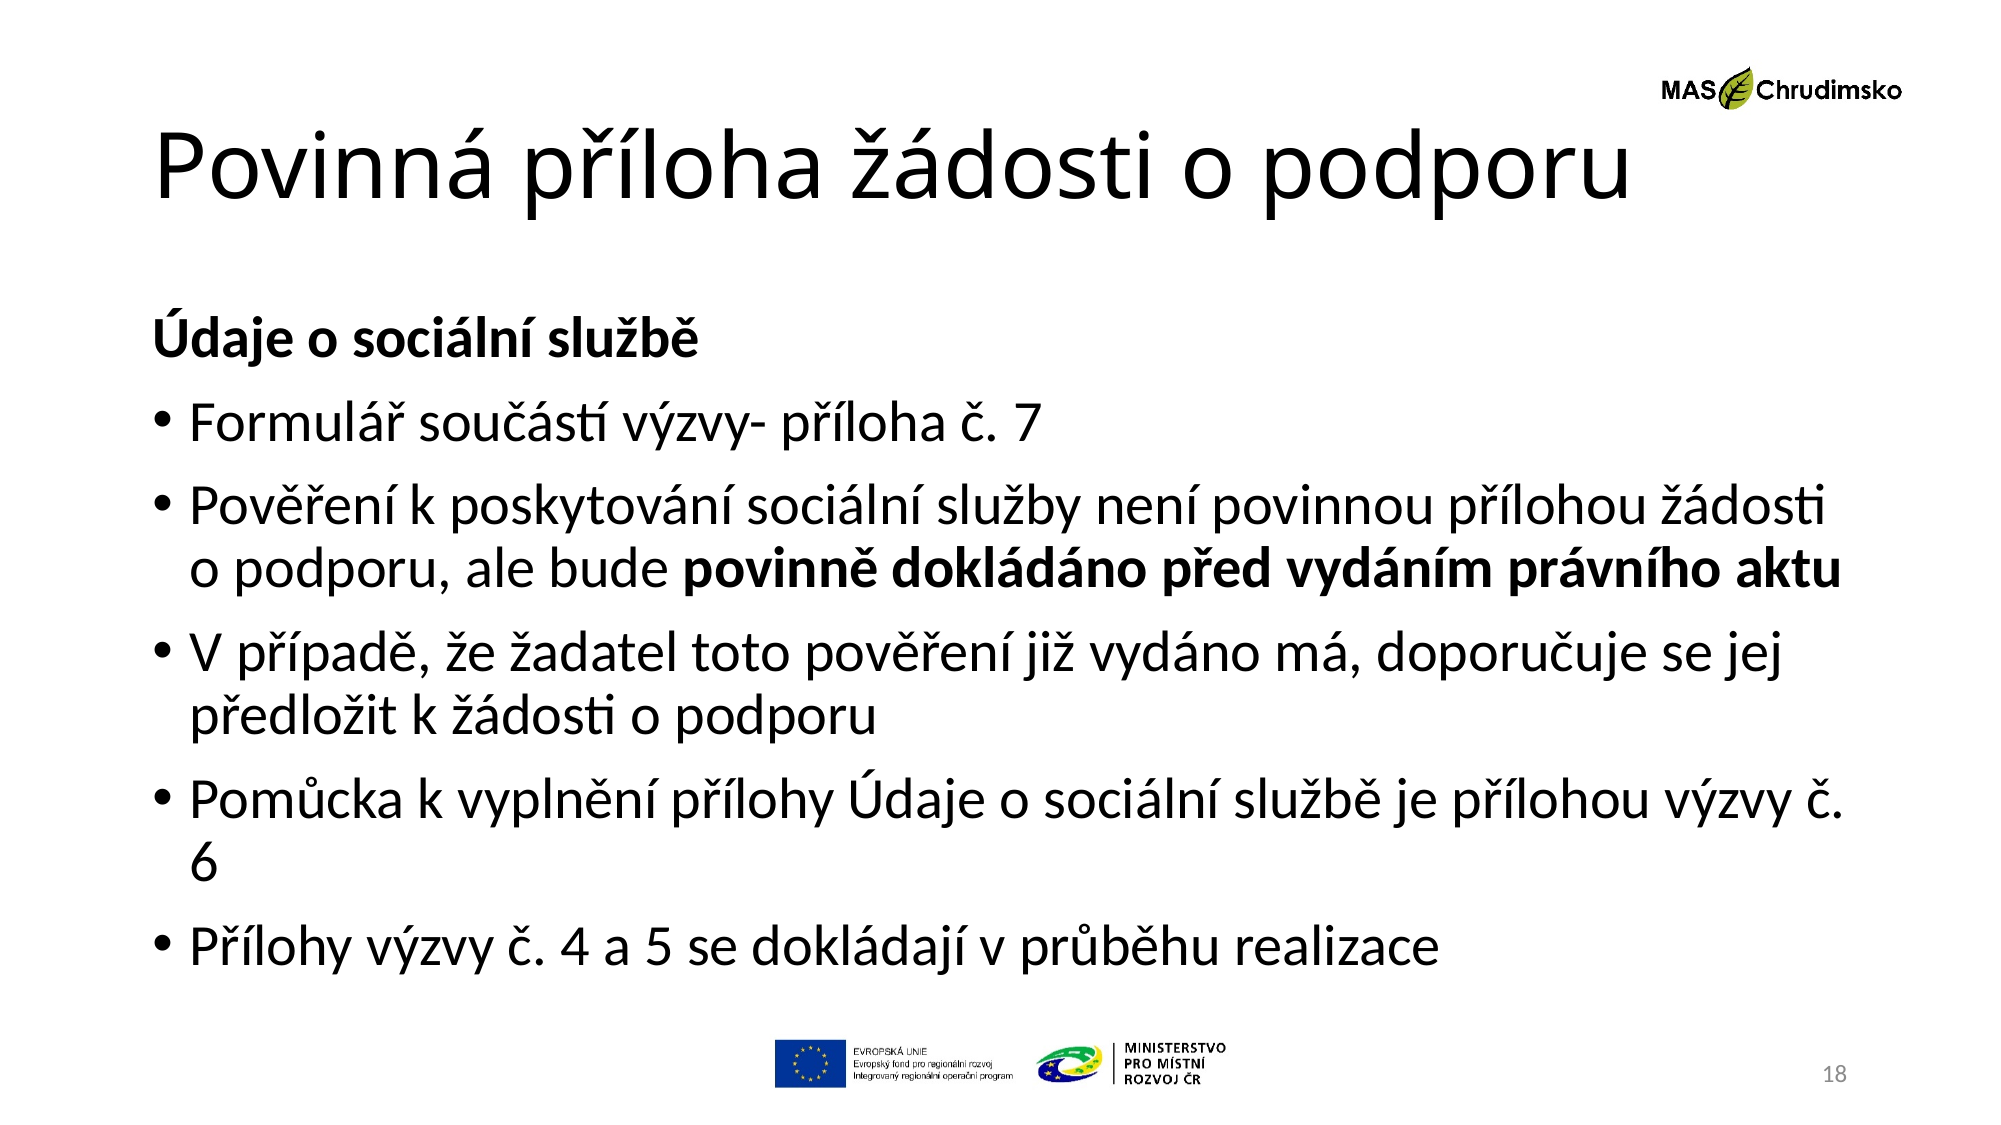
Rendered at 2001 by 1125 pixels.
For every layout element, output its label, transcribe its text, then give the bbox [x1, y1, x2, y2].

title Povinná příloha žádosti o podporu [137, 59, 1863, 278]
picture [759, 1023, 1241, 1103]
slide_number 18 [1412, 1042, 1863, 1103]
picture [1641, 59, 1922, 116]
list Údaje o sociální službě Formulář součástí výzvy- příloha č. 7 Pověření k poskytování sociální služby není povinnou přílohou žádosti o podporu, ale bude povinně dokládáno před vydáním právního aktu V případě, že žadatel toto pověření již vydáno má, doporučuje se jej předložit k žádosti o podporu Pomůcka k vyplnění přílohy Údaje o sociální službě je přílohou výzvy č. 6 Přílohy výzvy č. 4 a 5 se dokládají v průběhu realizace [137, 299, 1863, 1014]
